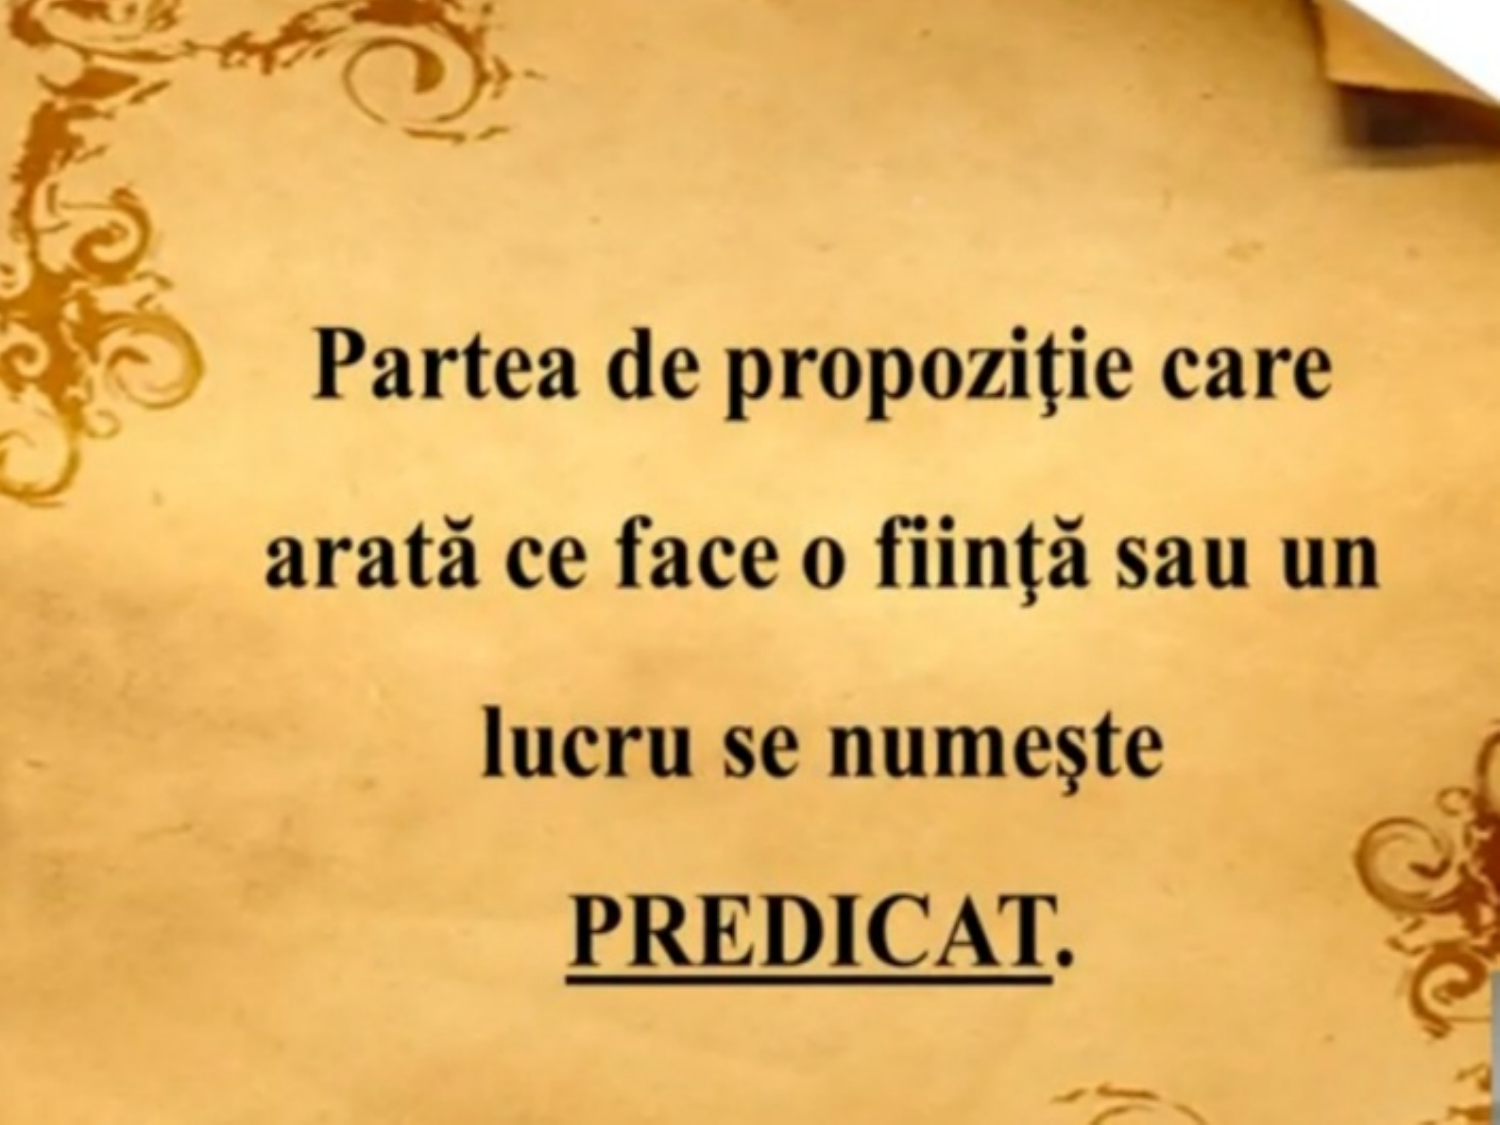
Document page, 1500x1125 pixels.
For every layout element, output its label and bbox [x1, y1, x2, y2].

list [0, 0, 1500, 1125]
